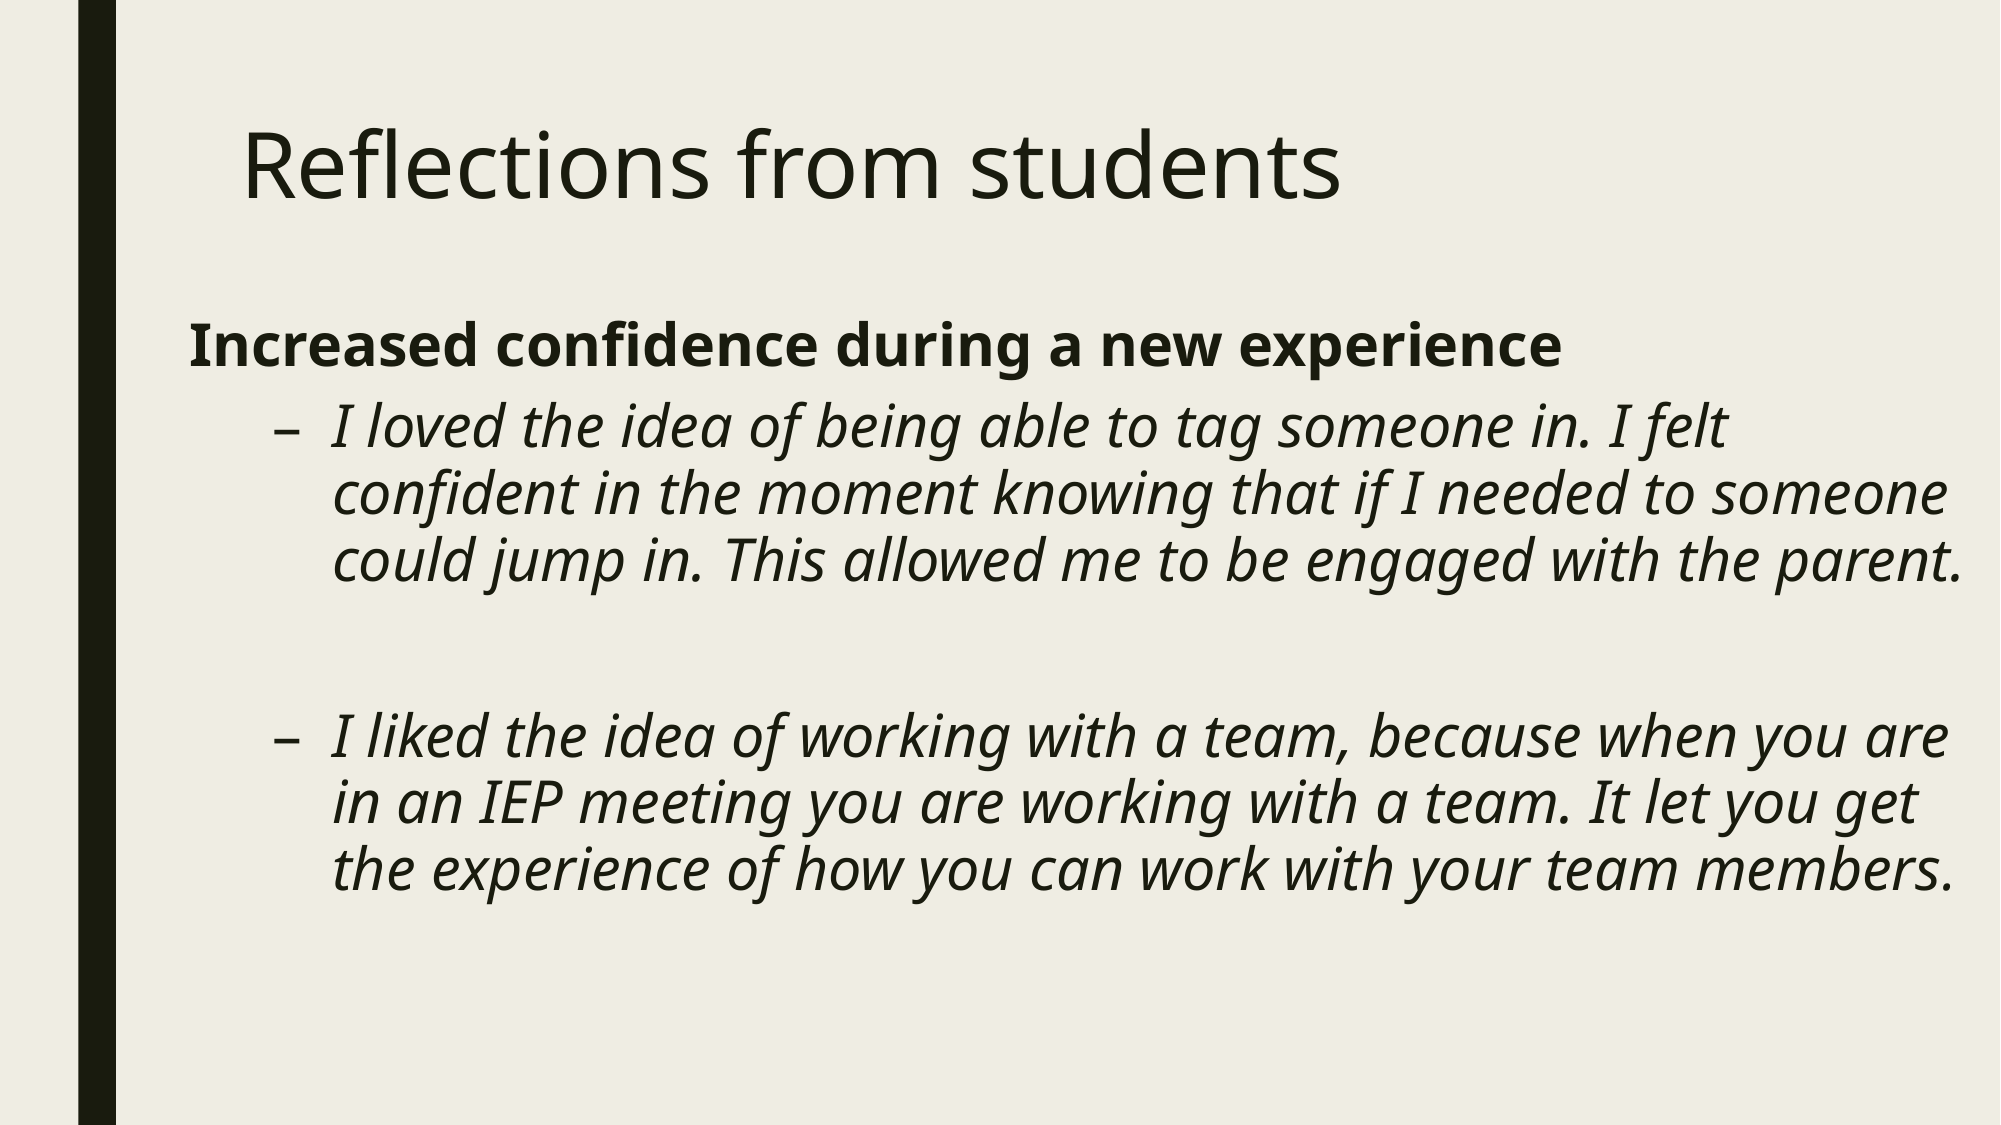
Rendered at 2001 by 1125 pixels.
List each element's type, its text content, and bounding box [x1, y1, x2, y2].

title Reflections from students [225, 112, 1800, 305]
list Increased confidence during a new experience I loved the idea of being able to tag someone in. I felt confident in the moment knowing that if I needed to someone could jump in. This allowed me to be engaged with the parent. I liked the idea of working with a team, because when you are in an IEP meeting you are working with a team. It let you get the experience of how you can work with your team members. [174, 305, 2000, 1016]
